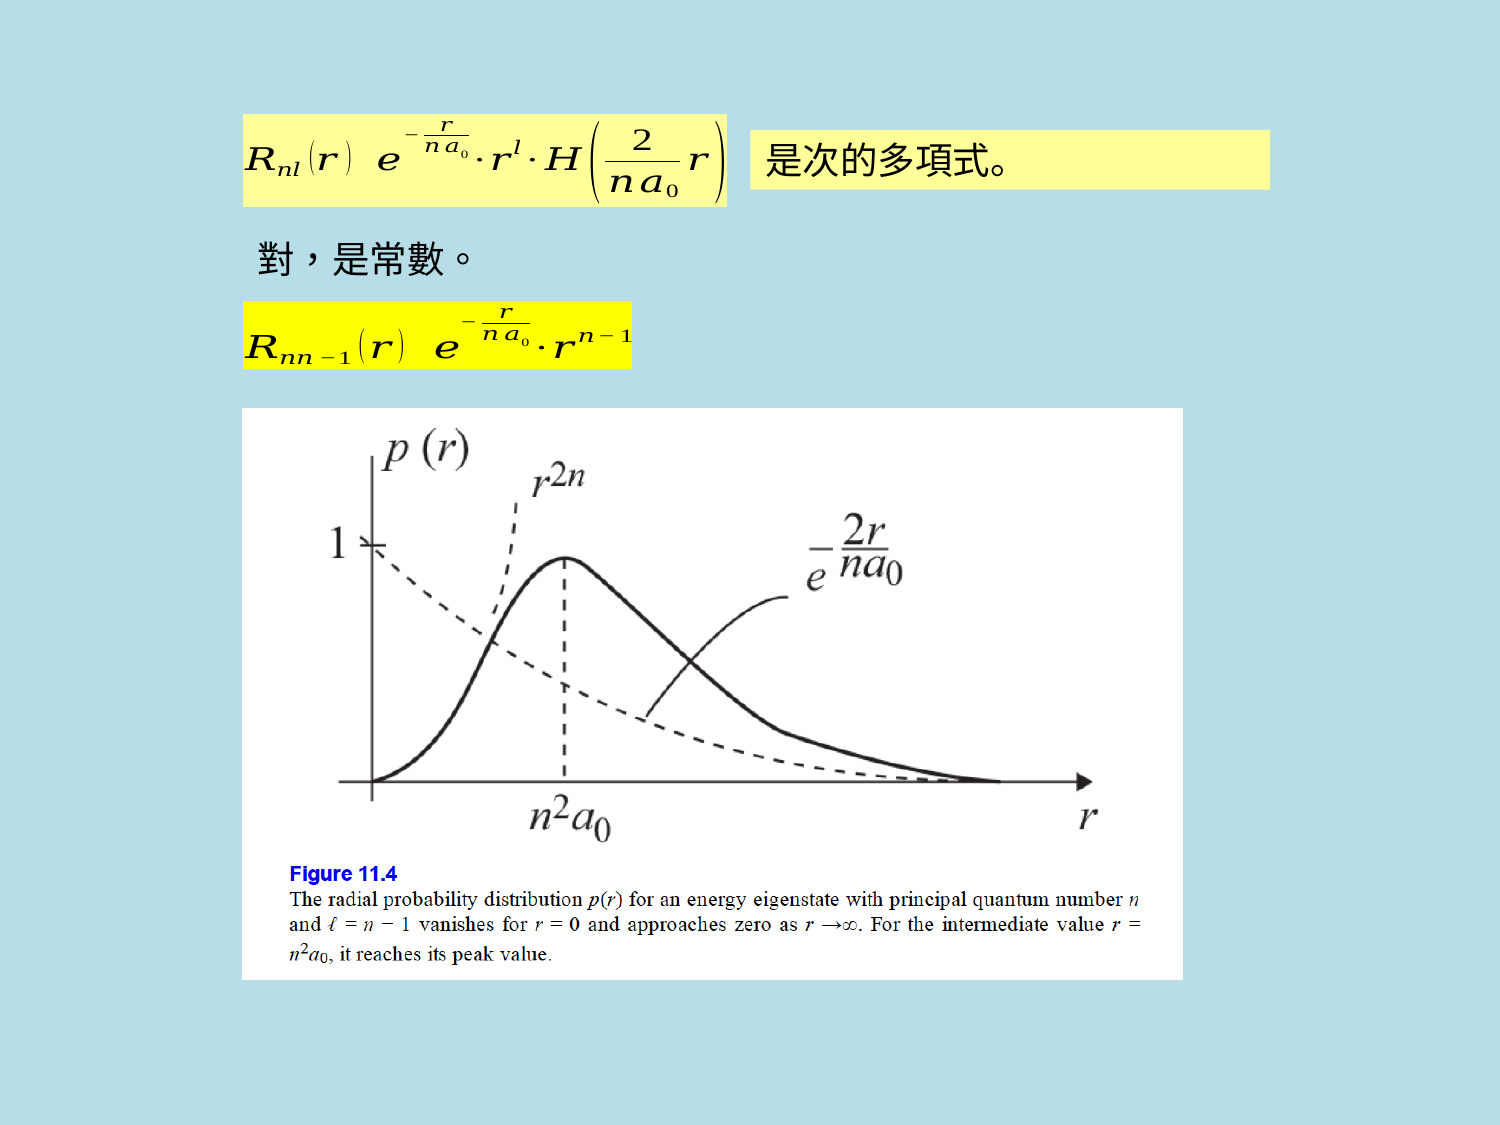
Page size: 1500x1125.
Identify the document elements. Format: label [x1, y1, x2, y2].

picture [241, 408, 1183, 980]
